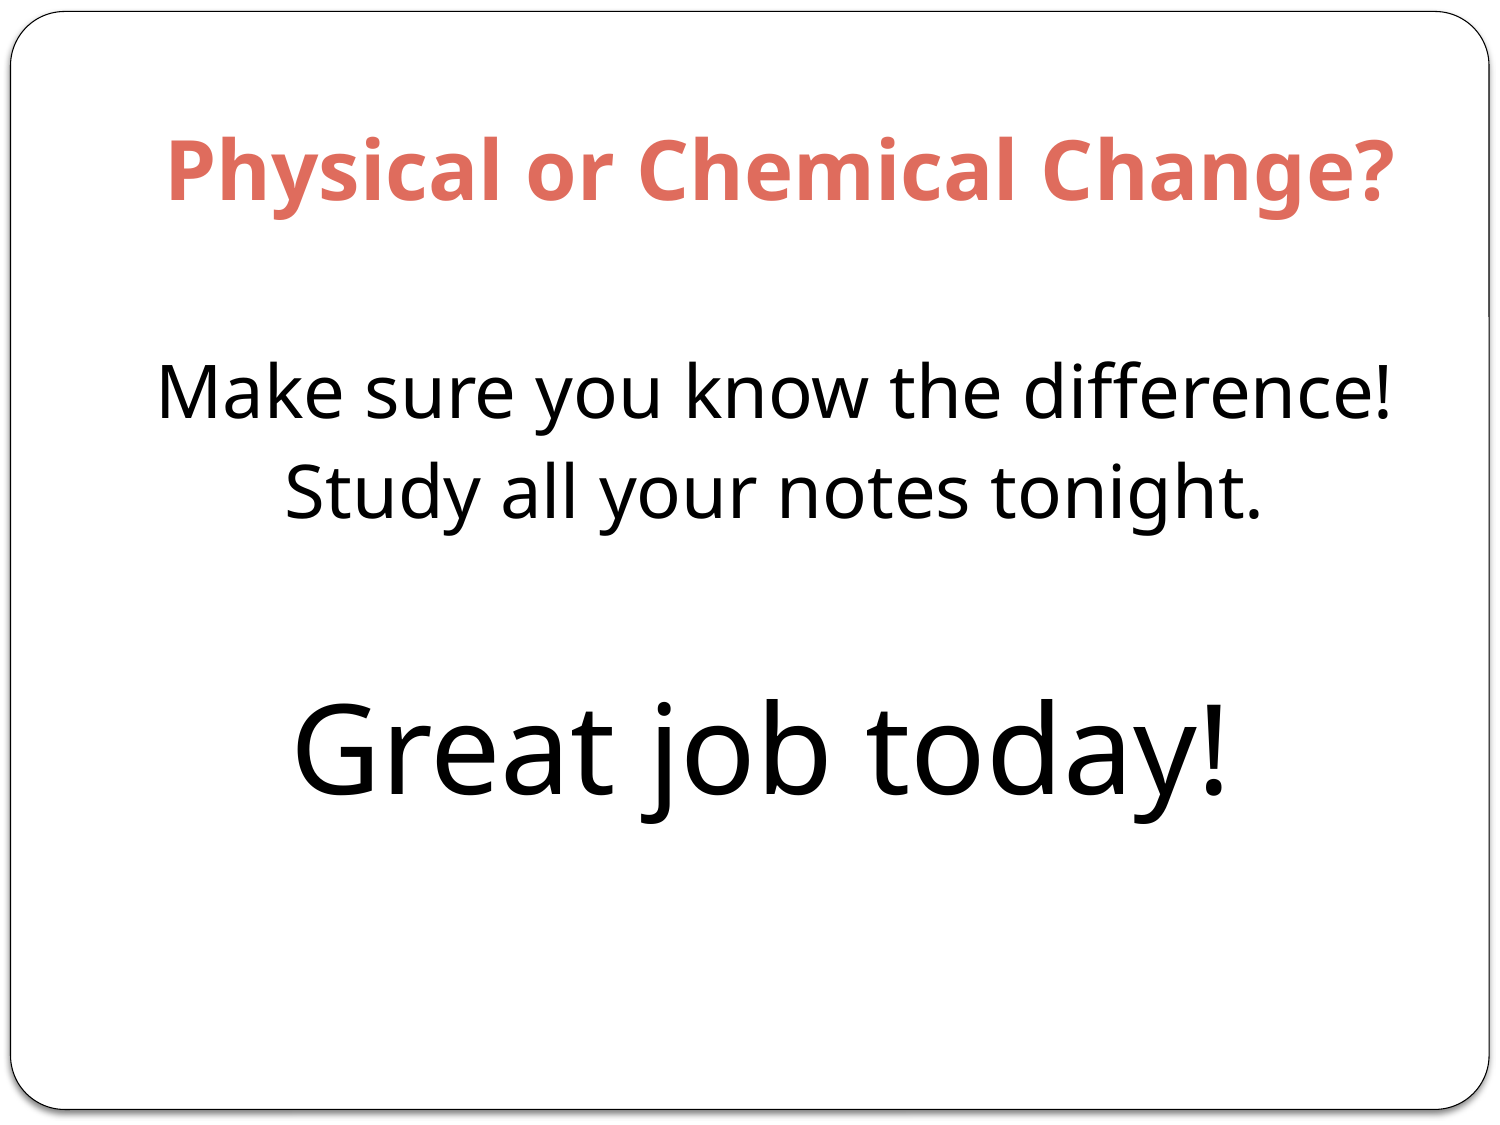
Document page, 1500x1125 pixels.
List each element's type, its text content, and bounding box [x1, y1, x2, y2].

list Make sure you know the difference! Study all your notes tonight. [137, 337, 1413, 600]
text_box Great job today! [275, 662, 1247, 828]
title Physical or Chemical Change? [150, 45, 1425, 233]
